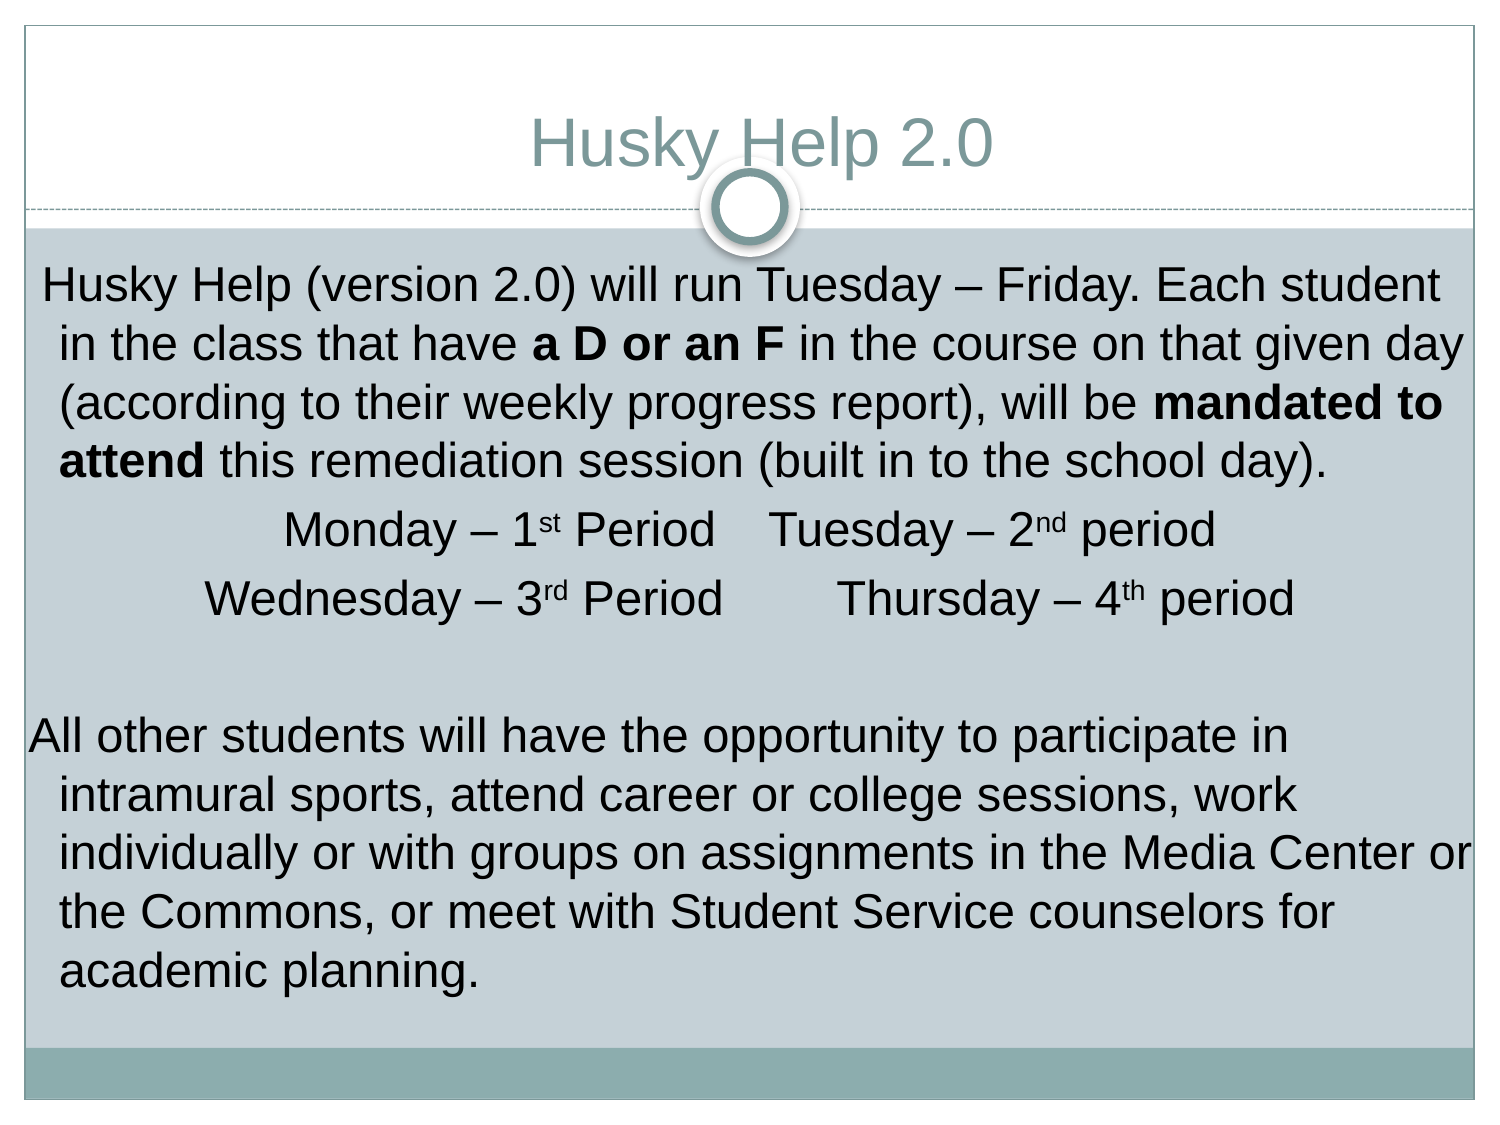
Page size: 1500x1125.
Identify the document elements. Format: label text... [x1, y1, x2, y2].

title Husky Help 2.0 [87, 0, 1438, 188]
list Husky Help (version 2.0) will run Tuesday – Friday. Each student in the class that have a D or an F in the course on that given day (according to their weekly progress report), will be mandated to attend this remediation session (built in to the school day). Monday – 1st Period Tuesday – 2nd period Wednesday – 3rd Period Thursday – 4th period All other students will have the opportunity to participate in intramural sports, attend career or college sessions, work individually or with groups on assignments in the Media Center or the Commons, or meet with Student Service counselors for academic planning. [0, 245, 1500, 1063]
